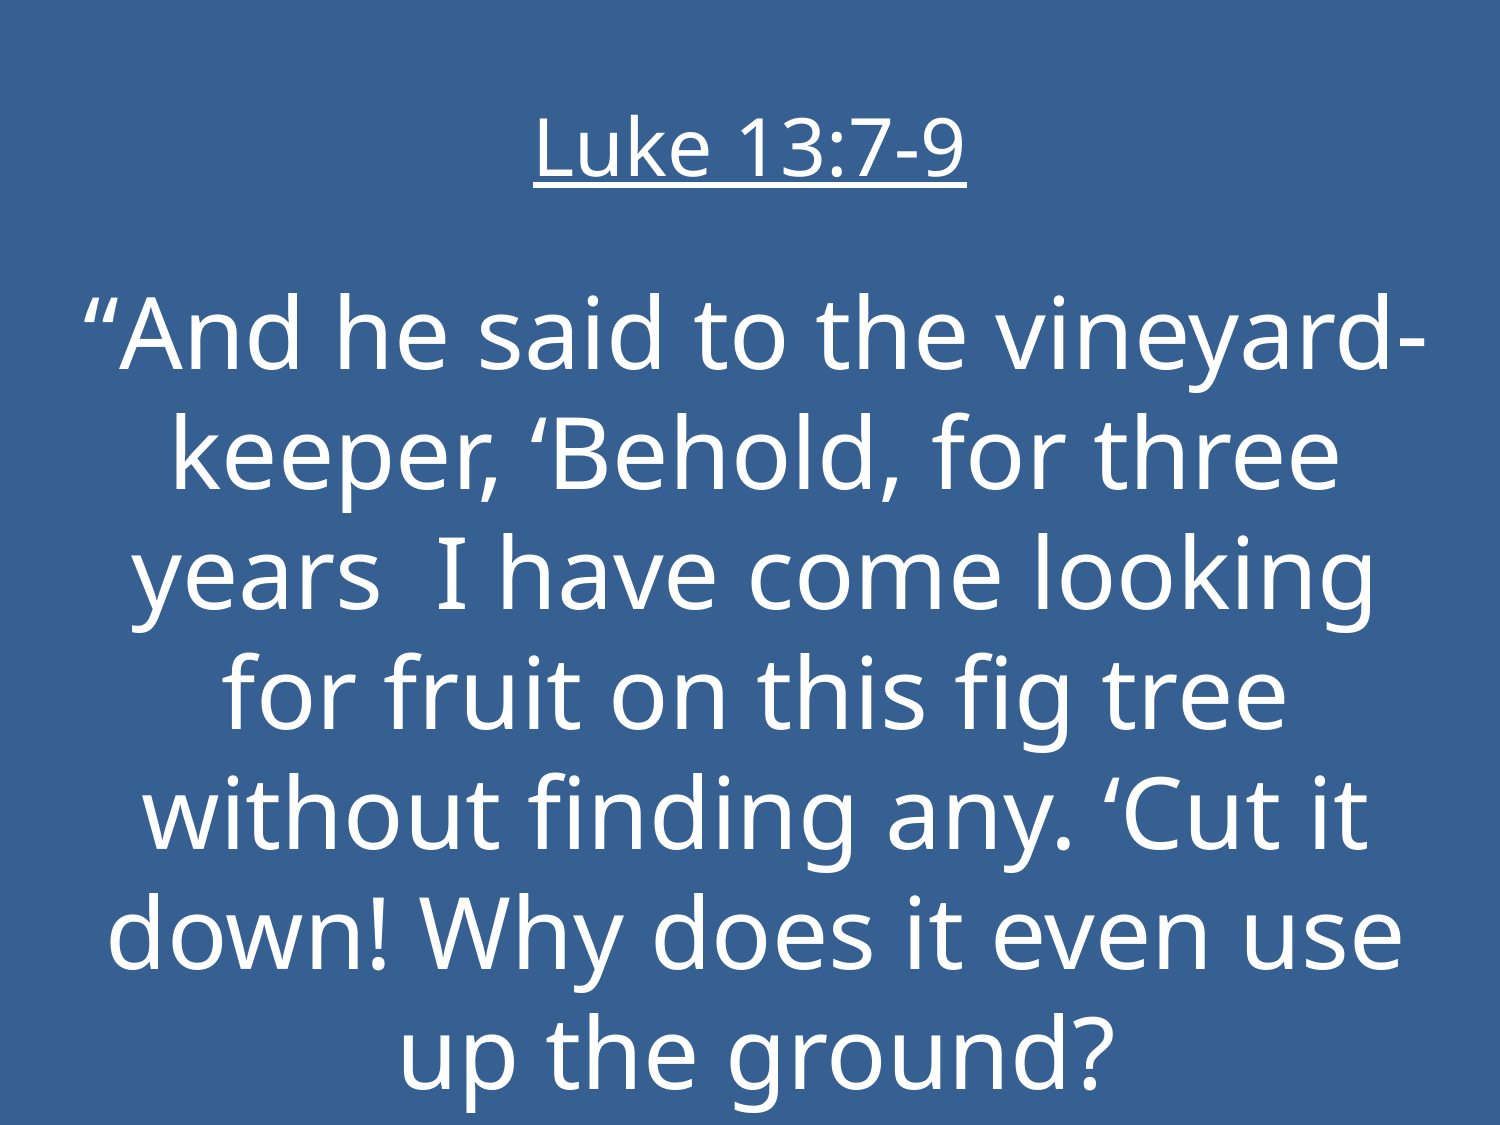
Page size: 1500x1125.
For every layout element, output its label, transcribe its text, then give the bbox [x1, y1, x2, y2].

title Luke 13:7-9 [112, 87, 1388, 200]
subtitle “And he said to the vineyard-keeper, ‘Behold, for three years I have come looking for fruit on this fig tree without finding any. ‘Cut it down! Why does it even use up the ground? [50, 262, 1463, 1063]
